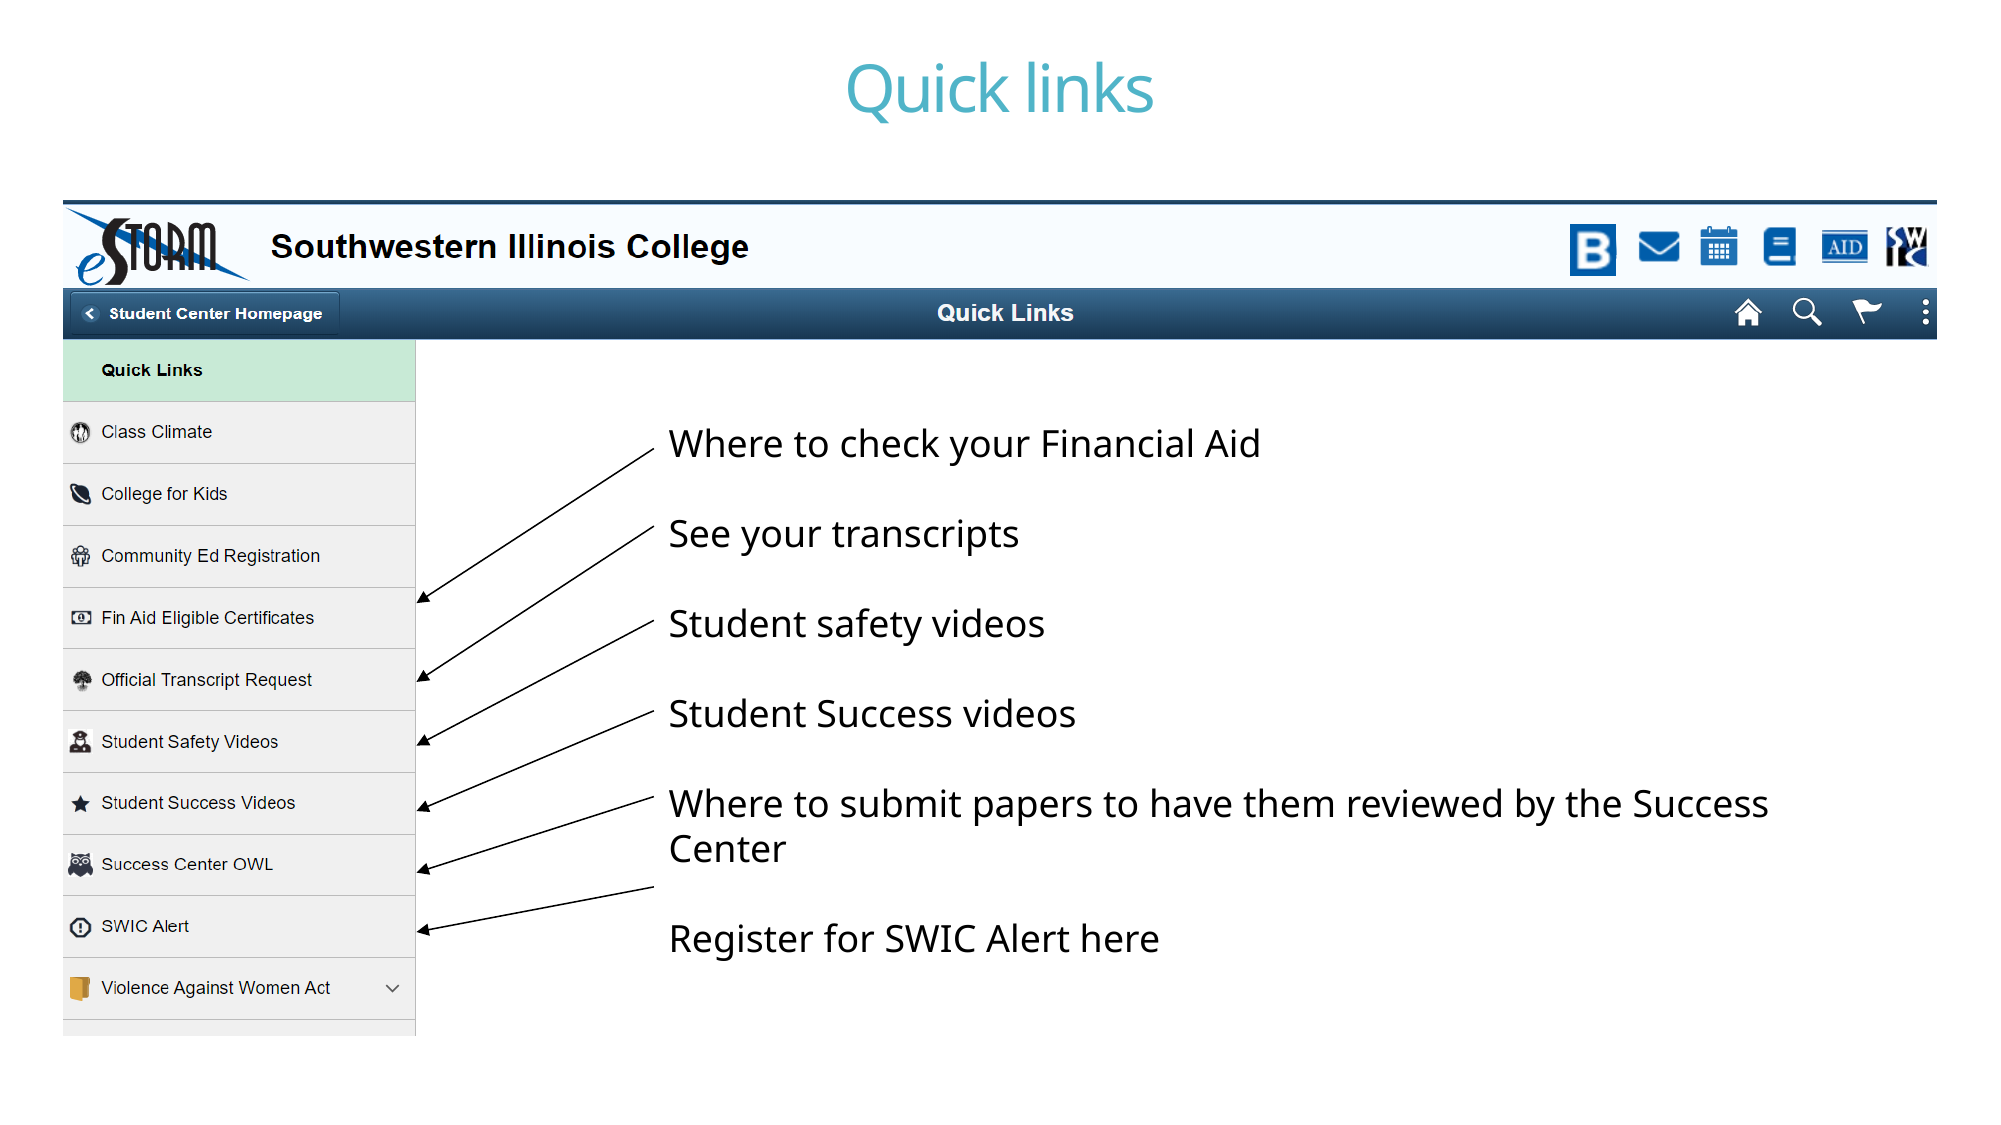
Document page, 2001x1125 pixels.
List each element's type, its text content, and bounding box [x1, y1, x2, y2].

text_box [416, 620, 655, 710]
picture [62, 200, 1937, 1036]
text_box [416, 796, 655, 873]
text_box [416, 448, 655, 525]
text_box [416, 710, 655, 796]
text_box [416, 886, 655, 933]
title Quick links [181, 43, 1819, 136]
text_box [416, 525, 655, 620]
